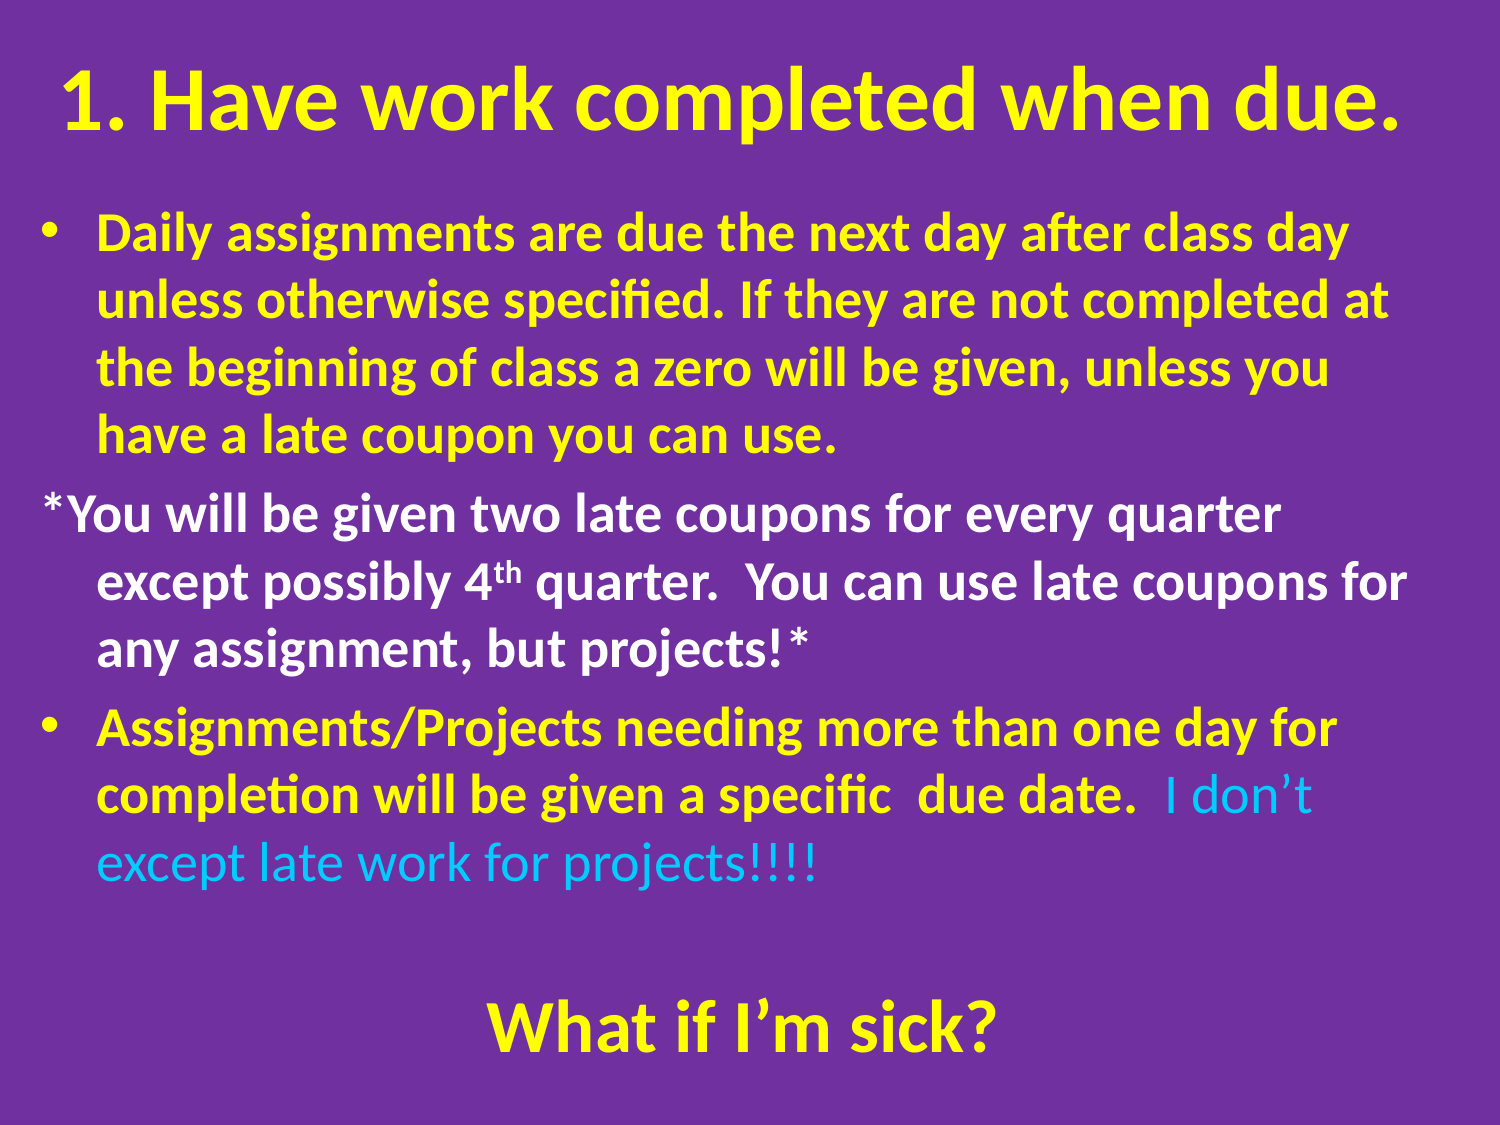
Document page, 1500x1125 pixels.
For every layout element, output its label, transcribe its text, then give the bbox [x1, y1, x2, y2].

title 1. Have work completed when due. [37, 0, 1425, 187]
list Daily assignments are due the next day after class day unless otherwise specified. If they are not completed at the beginning of class a zero will be given, unless you have a late coupon you can use. *You will be given two late coupons for every quarter except possibly 4th quarter. You can use late coupons for any assignment, but projects!* Assignments/Projects needing more than one day for completion will be given a specific due date. I don’t except late work for projects!!!! What if I’m sick? [24, 187, 1463, 1050]
